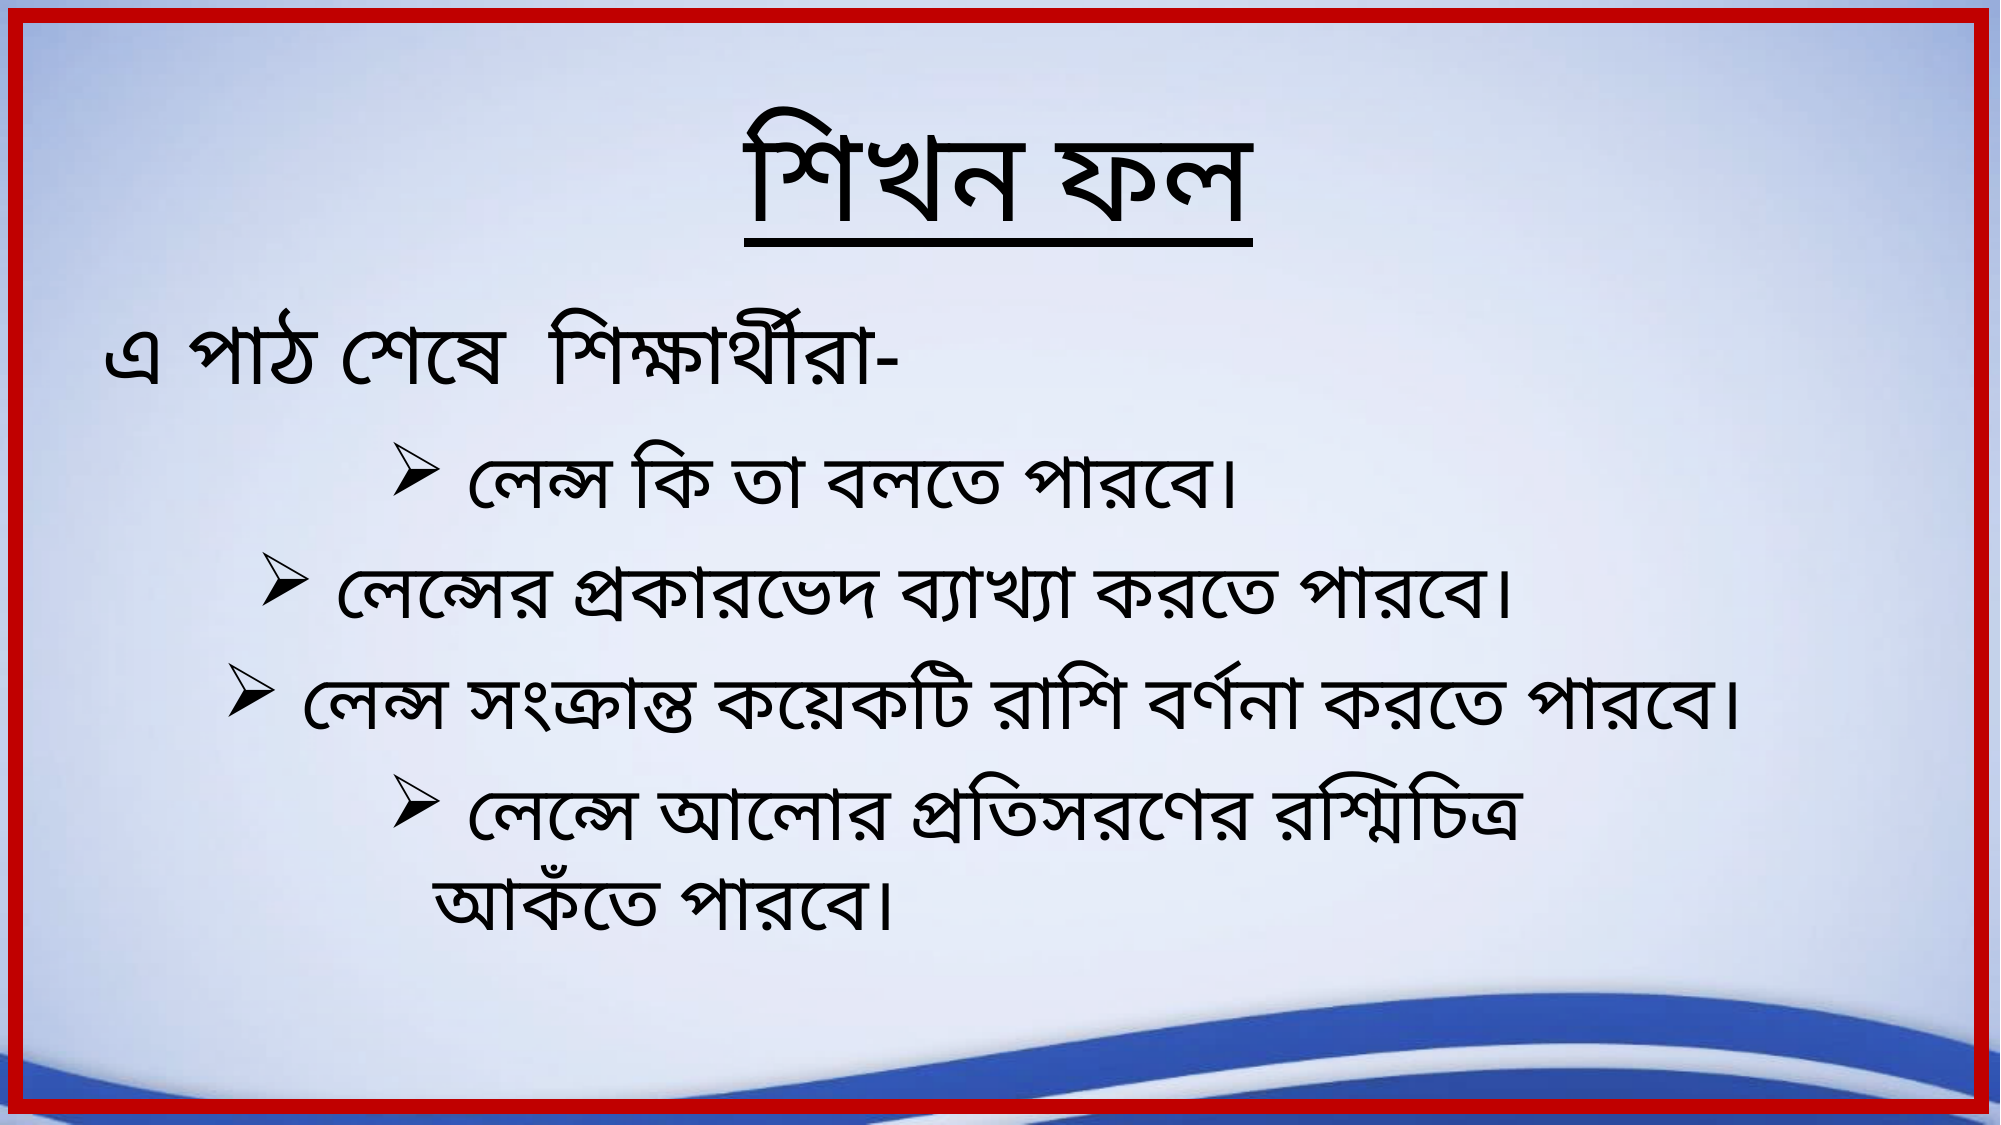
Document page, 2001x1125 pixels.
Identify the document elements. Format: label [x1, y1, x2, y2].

text_box [0, 0, 2000, 1125]
